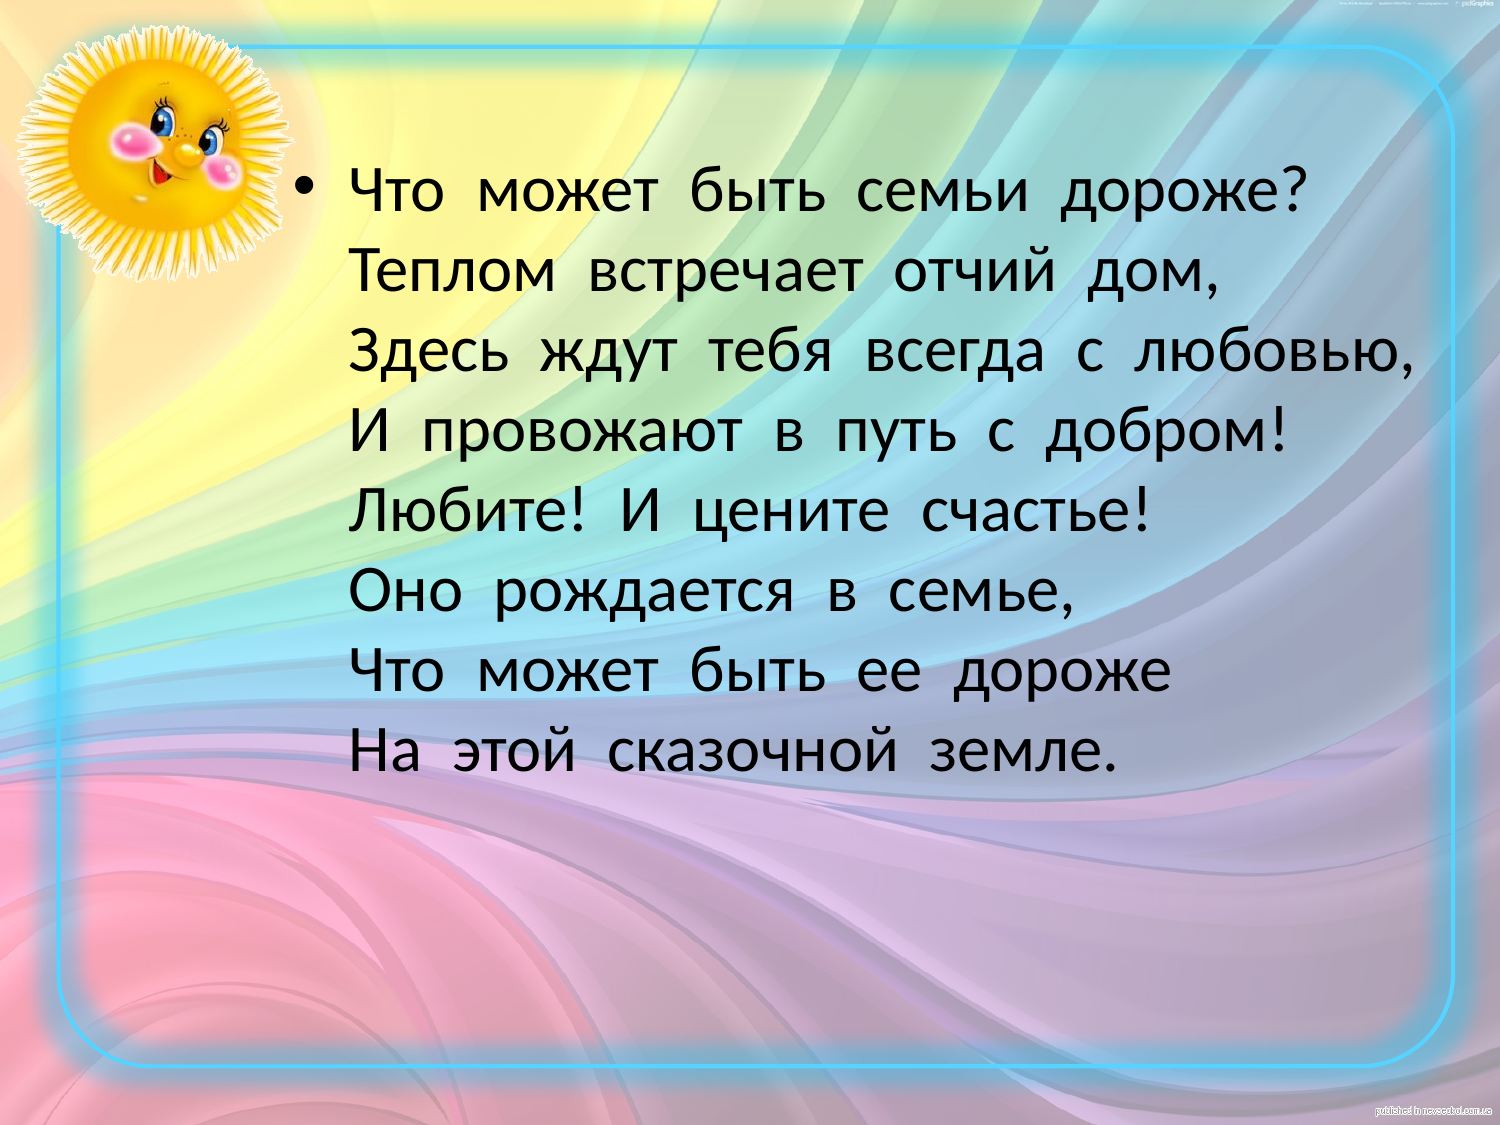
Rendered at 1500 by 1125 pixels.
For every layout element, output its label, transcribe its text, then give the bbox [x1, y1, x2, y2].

list Что может быть семьи дороже? Теплом встречает отчий дом, Здесь ждут тебя всегда с любовью, И провожают в путь с добром! Любите! И цените счастье! Оно рождается в семье, Что может быть ее дороже На этой сказочной земле. [277, 137, 1451, 880]
picture [11, 11, 340, 340]
